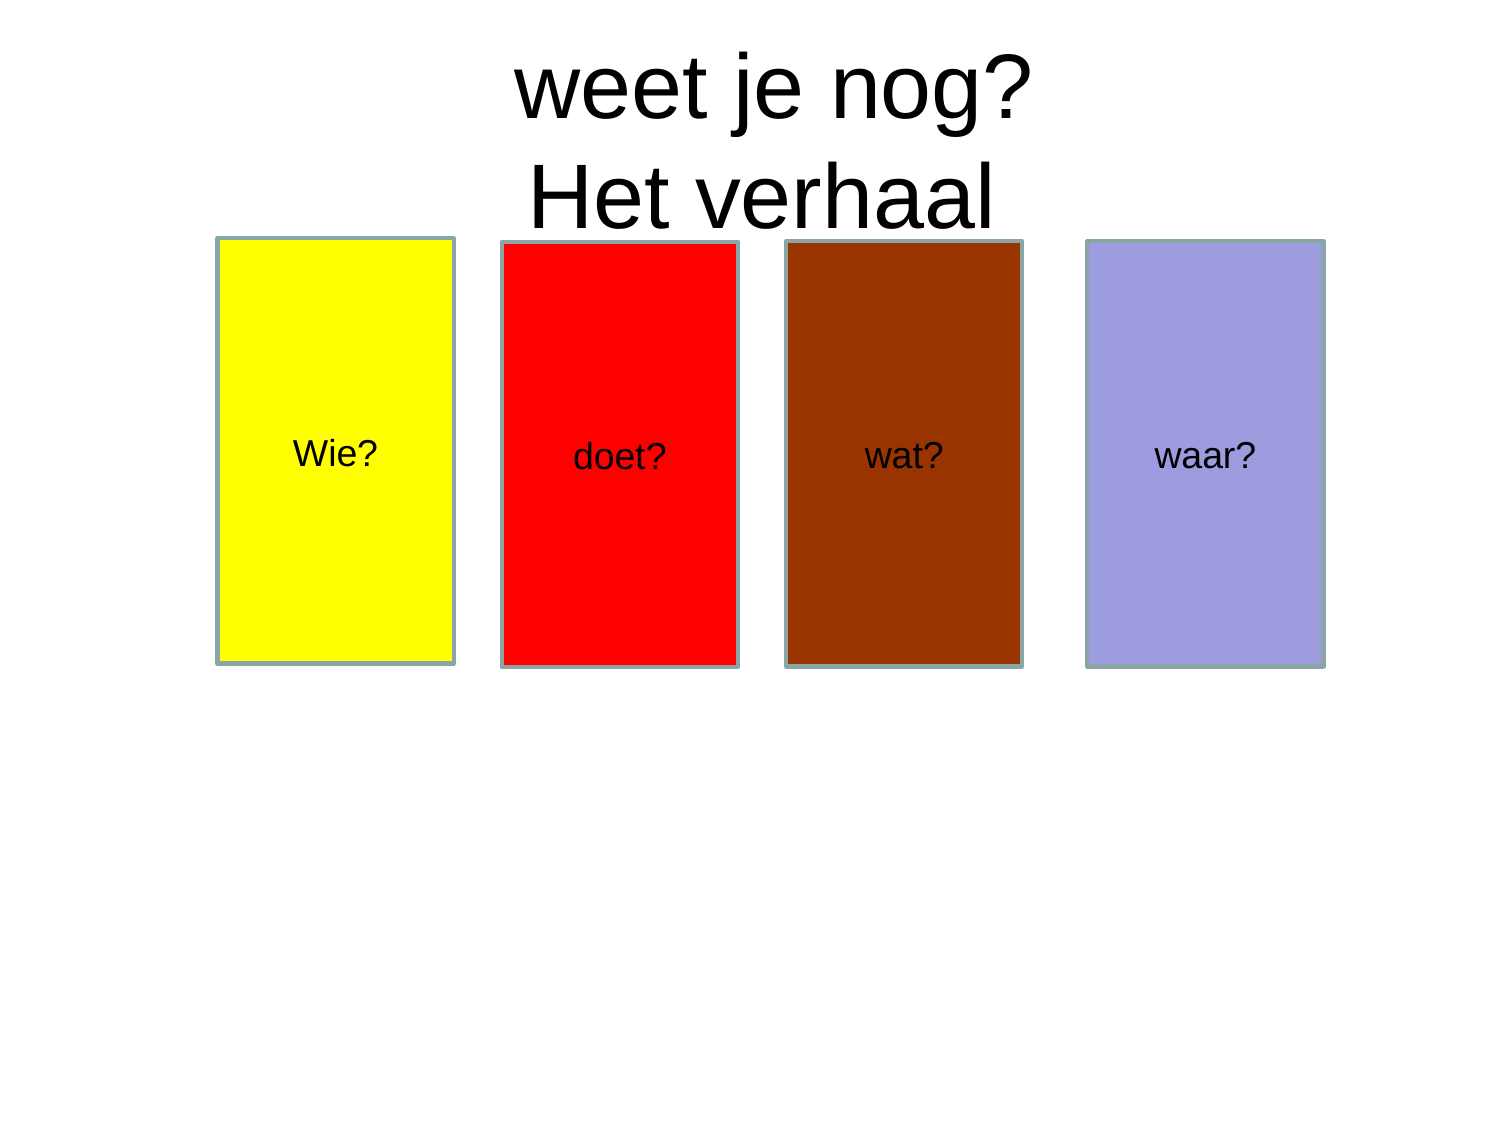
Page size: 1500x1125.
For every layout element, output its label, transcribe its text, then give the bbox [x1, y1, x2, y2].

text_box Wie? [215, 236, 456, 666]
title weet je nog? Het verhaal [86, 42, 1438, 231]
text_box waar? [1085, 239, 1326, 669]
text_box wat? [784, 239, 1024, 669]
text_box doet? [500, 240, 740, 669]
